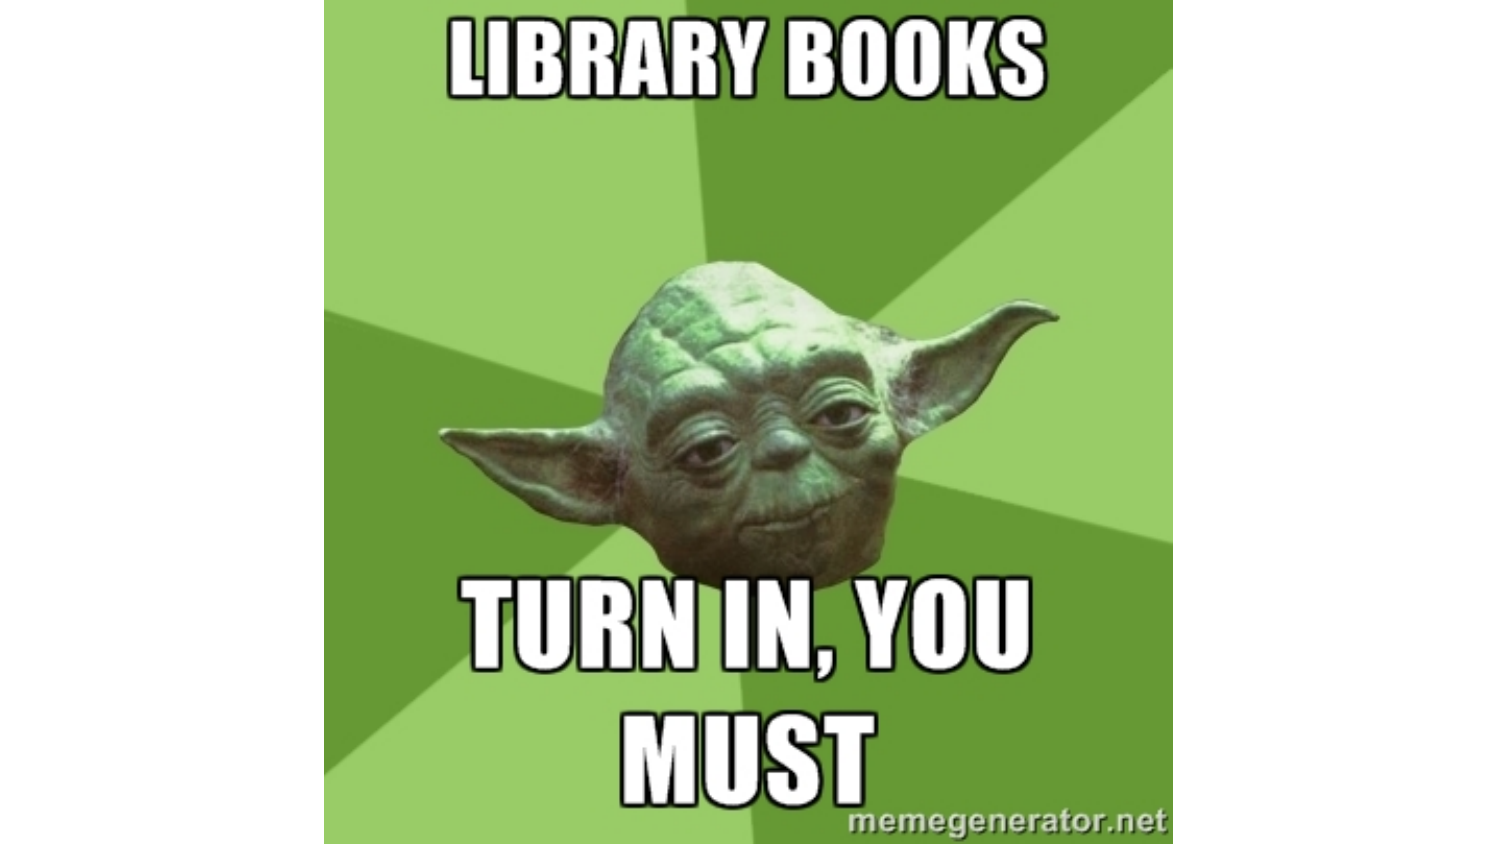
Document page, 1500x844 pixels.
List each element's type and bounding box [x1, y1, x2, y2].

picture [323, 0, 1173, 844]
